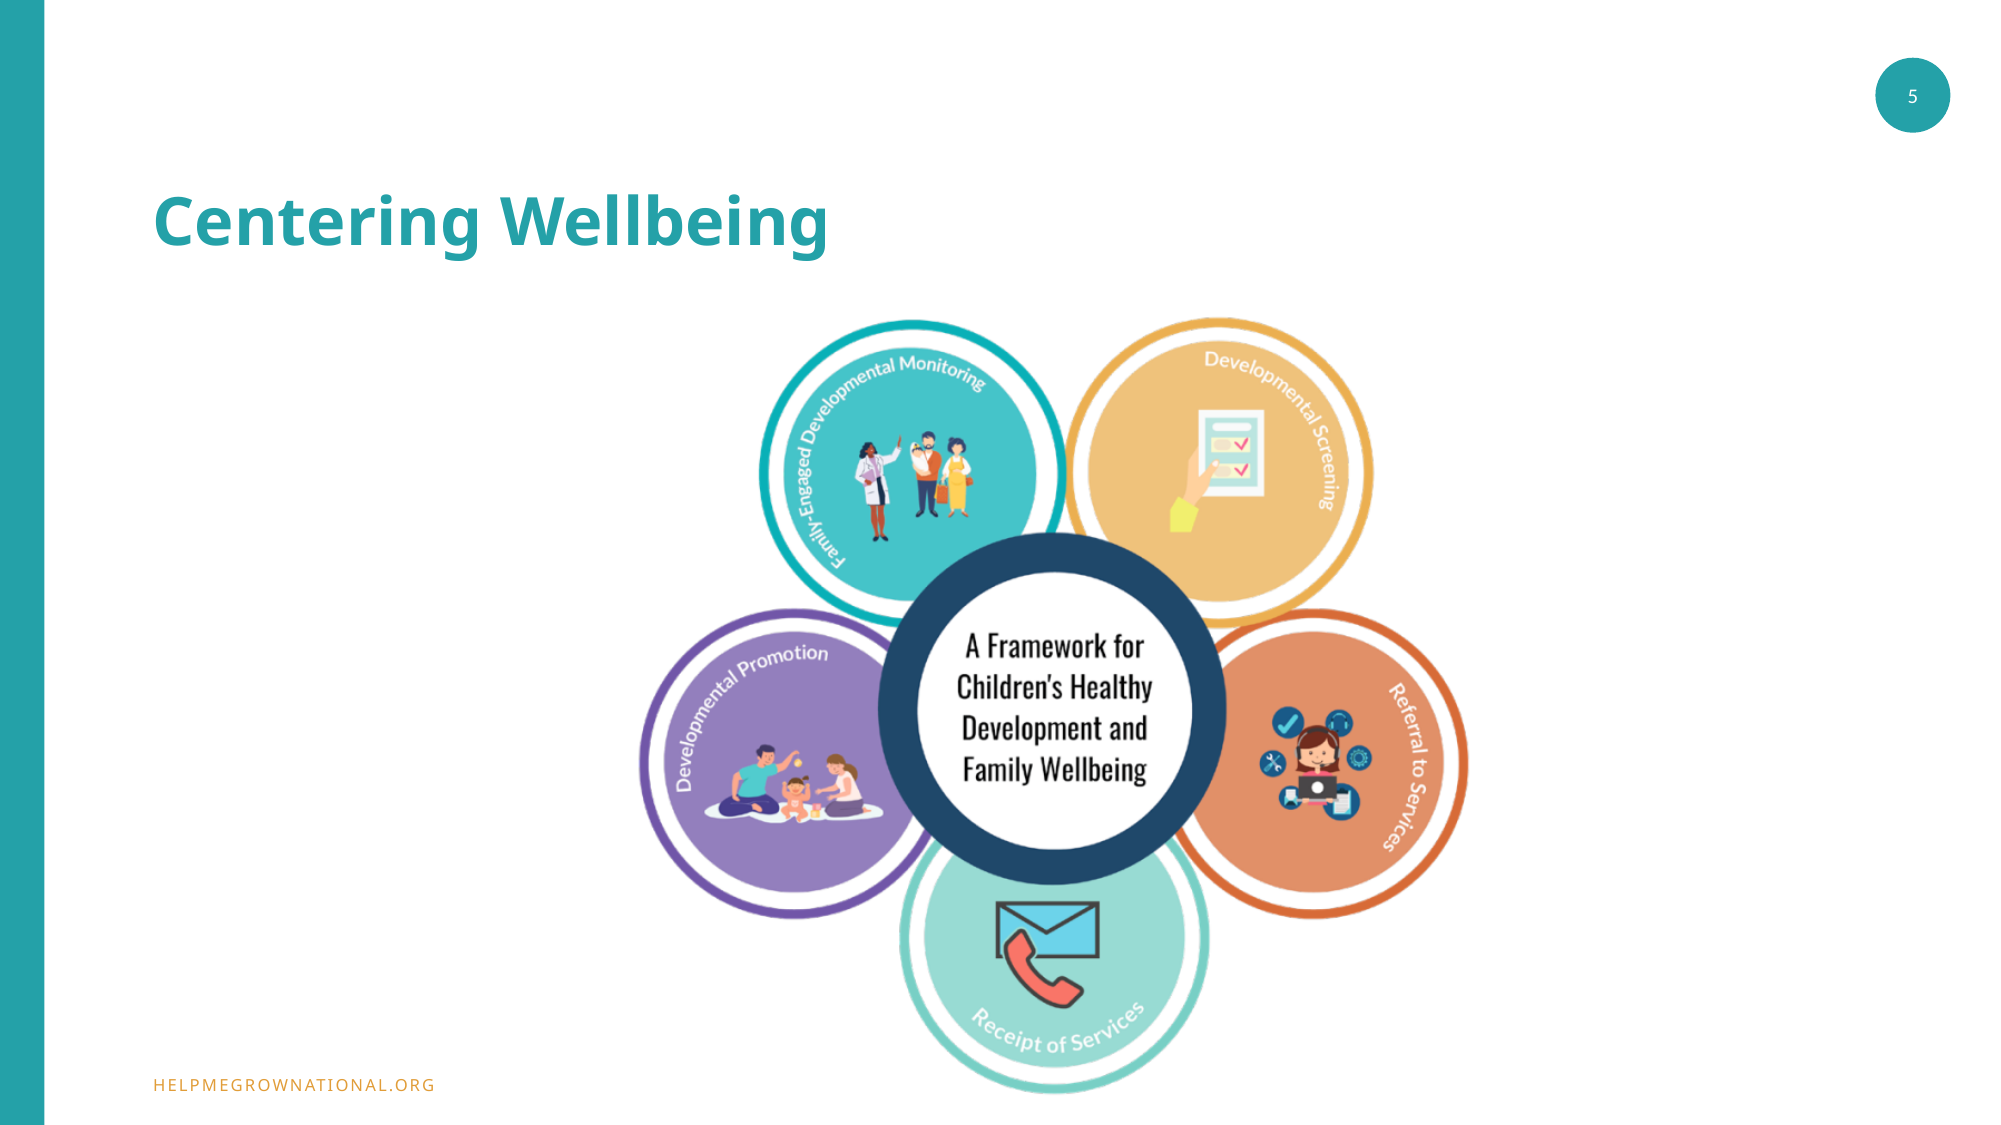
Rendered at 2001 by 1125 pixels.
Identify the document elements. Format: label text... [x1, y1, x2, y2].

slide_number 5 [1883, 65, 1942, 126]
picture [593, 313, 1544, 1104]
title Centering Wellbeing [137, 179, 1863, 261]
